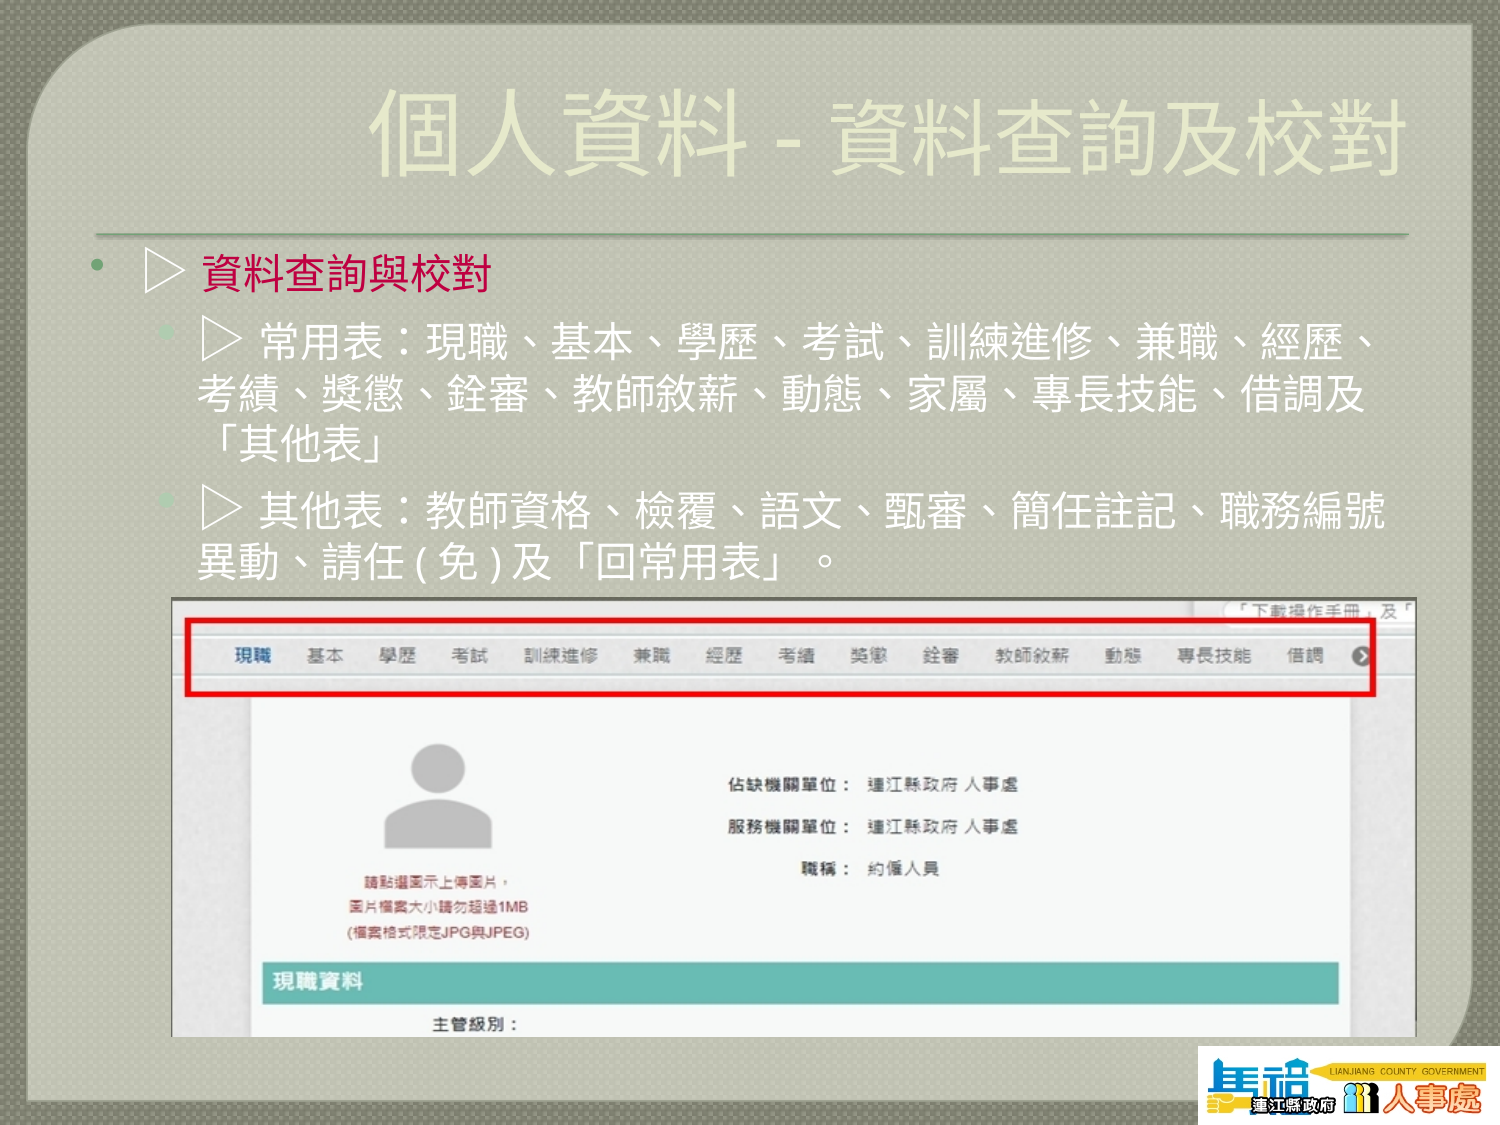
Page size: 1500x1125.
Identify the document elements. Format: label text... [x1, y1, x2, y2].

picture [0, 0, 1500, 1125]
list ▷資料查詢與校對 ▷常用表：現職、基本、學歷、考試、訓練進修、兼職、經歷、考績、獎懲、銓審、教師敘薪、動態、家屬、專長技能、借調及「其他表」 ▷其他表：教師資格、檢覆、語文、甄審、簡任註記、職務編號異動、請任(免)及「回常用表」。 [76, 231, 1427, 1035]
title 個人資料-資料查詢及校對 [75, 41, 1425, 197]
